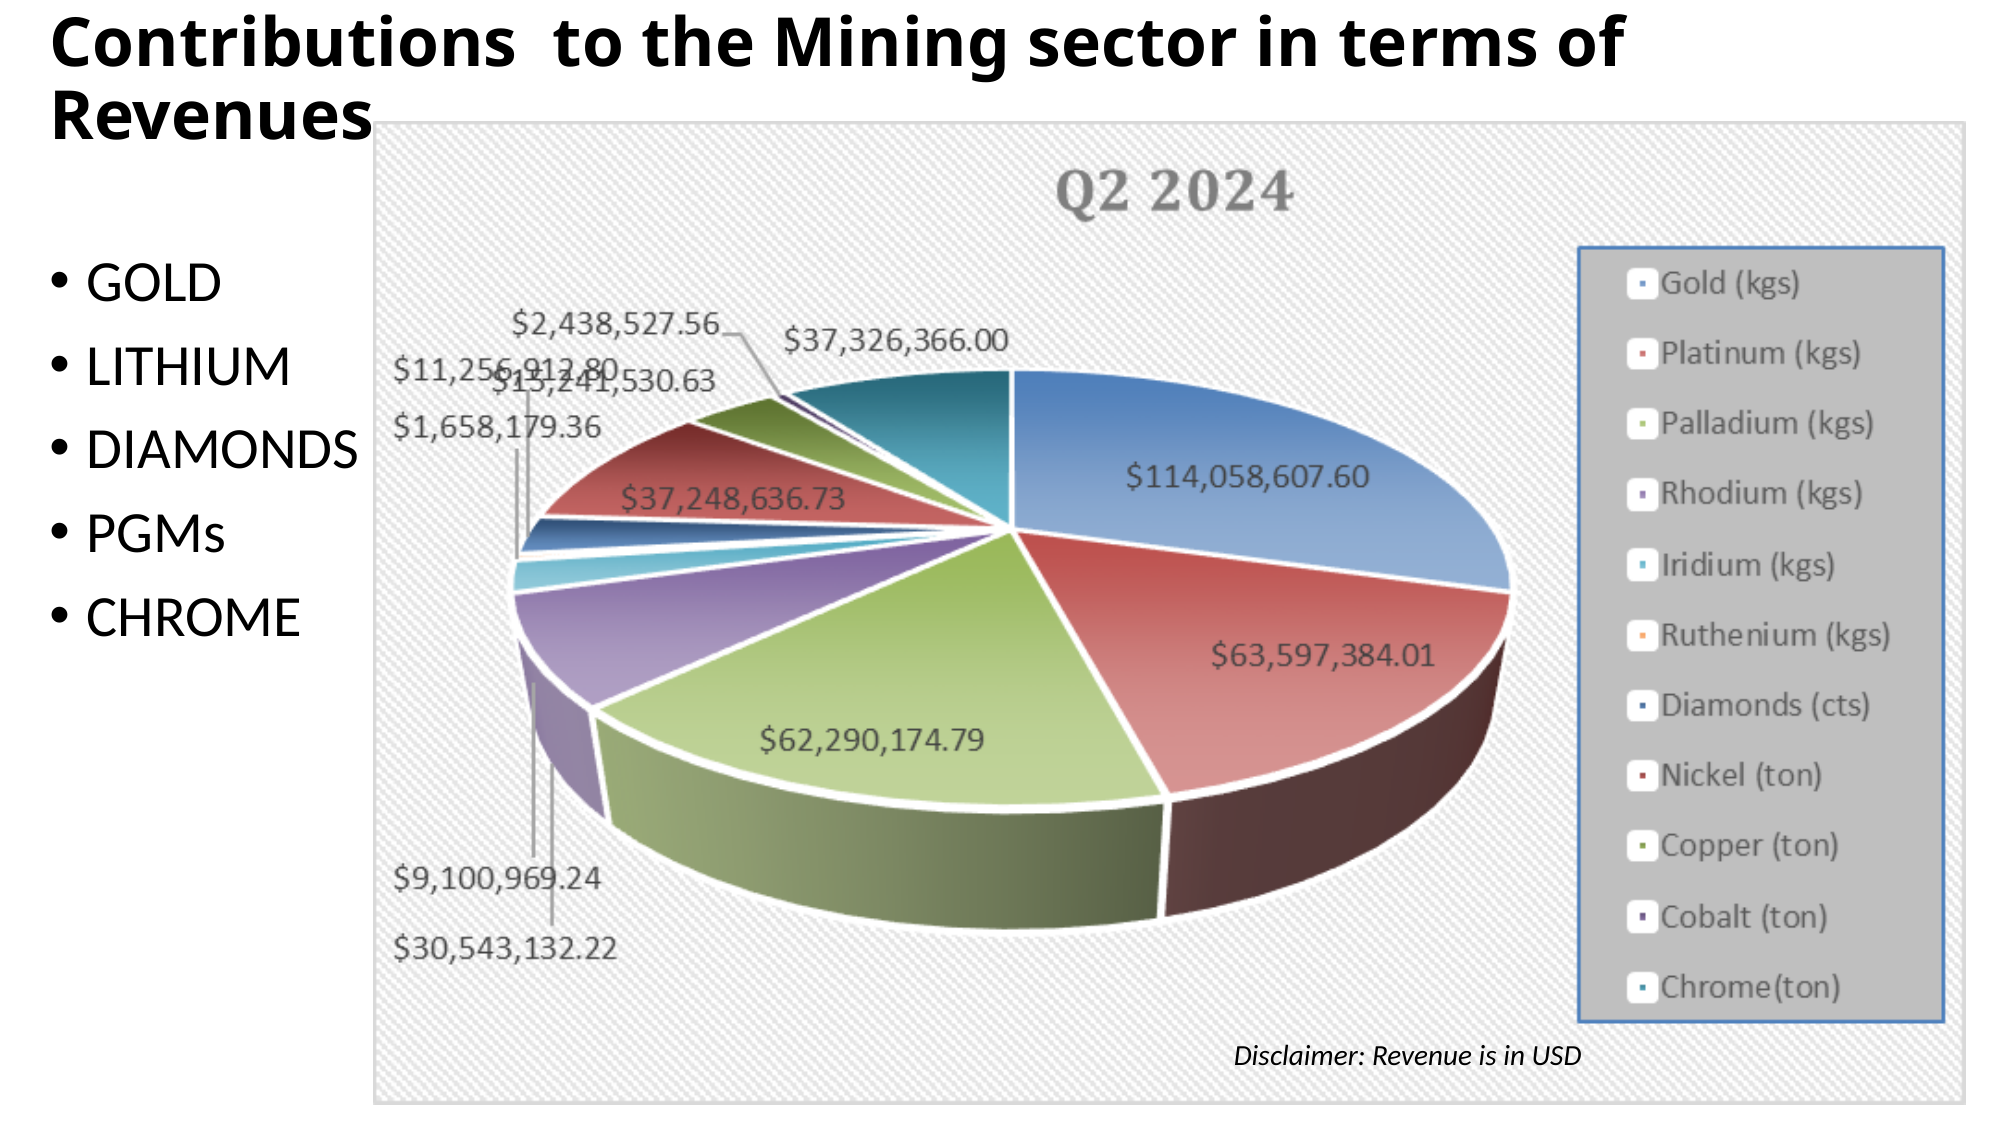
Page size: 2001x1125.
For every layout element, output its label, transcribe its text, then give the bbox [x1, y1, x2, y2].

title Contributions to the Mining sector in terms of Revenues [34, 0, 1966, 243]
list GOLD LITHIUM DIAMONDS PGMs CHROME [34, 243, 373, 1030]
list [373, 121, 1966, 1105]
